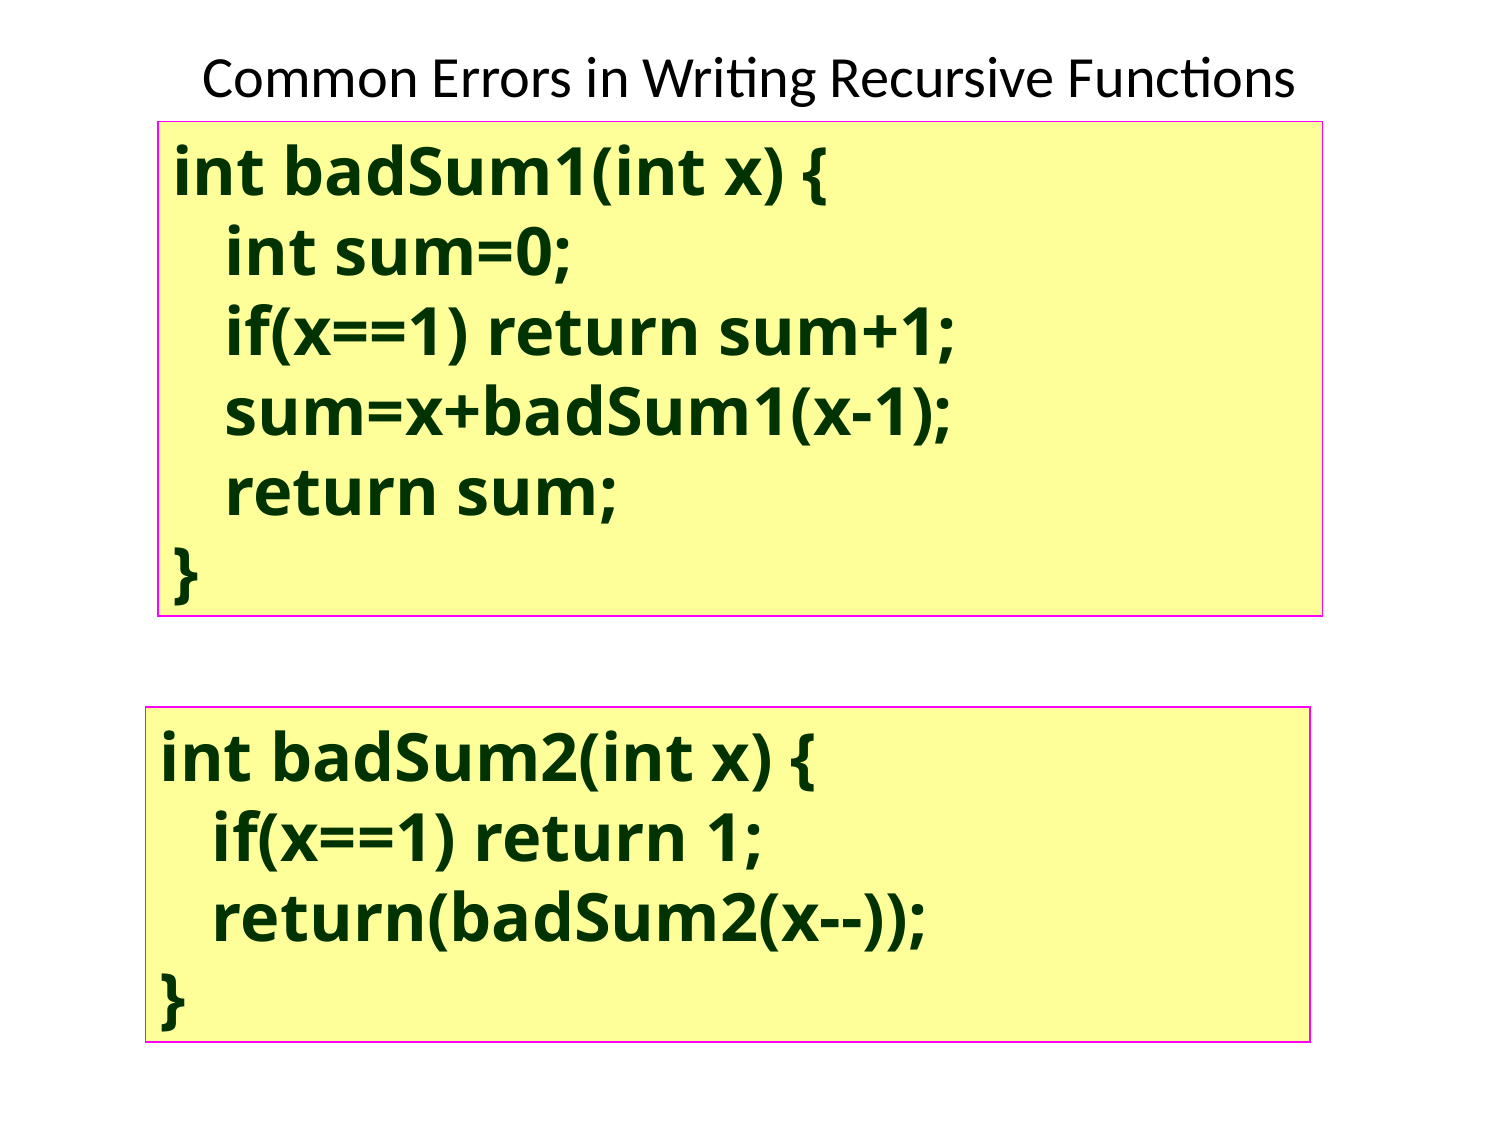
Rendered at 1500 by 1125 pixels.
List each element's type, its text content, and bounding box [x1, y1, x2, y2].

text_box int badSum1(int x) { int sum=0; if(x==1) return sum+1; sum=x+badSum1(x-1); return sum; } [157, 121, 1323, 617]
text_box int badSum2(int x) { if(x==1) return 1; return(badSum2(x--)); } [145, 707, 1311, 1042]
title Common Errors in Writing Recursive Functions [0, 39, 1500, 109]
